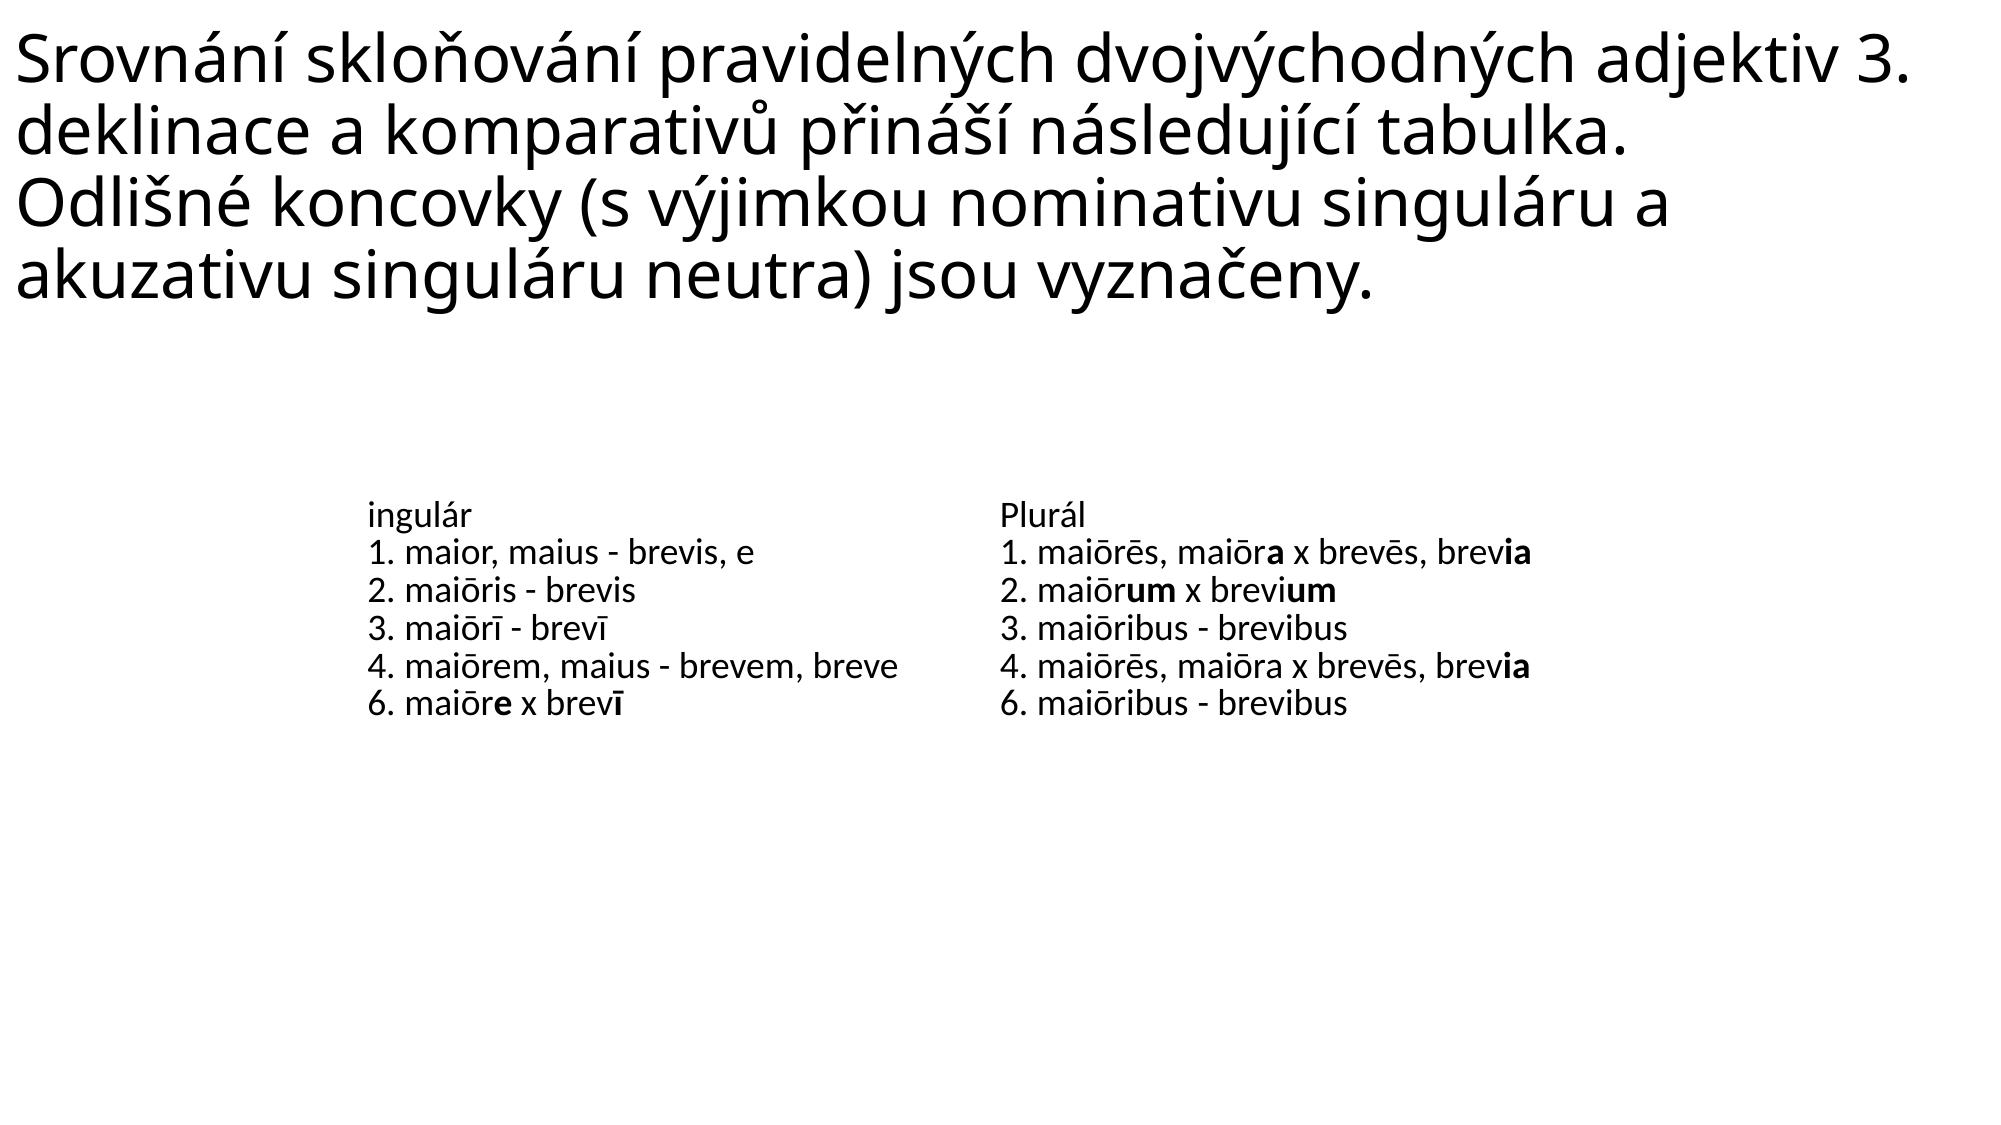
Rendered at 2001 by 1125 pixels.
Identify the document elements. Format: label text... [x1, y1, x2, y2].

table_header ingulár [367, 499, 1000, 537]
table_cell 1. maiōrēs, maiōra x brevēs, brevia 2. maiōrum x brevium 3. maiōribus - brevibus 4. maiōrēs, maiōra x brevēs, brevia 6. maiōribus - brevibus [1000, 537, 1633, 763]
table_header Plurál [1000, 499, 1633, 537]
title Srovnání skloňování pravidelných dvojvýchodných adjektiv 3. deklinace a komparativů přináší následující tabulka. Odlišné koncovky (s výjimkou nominativu singuláru a akuzativu singuláru neutra) jsou vyznačeny. [0, 59, 2000, 278]
table_cell 1. maior, maius - brevis, e 2. maiōris - brevis 3. maiōrī - brevī 4. maiōrem, maius - brevem, breve 6. maiōre x brevī [367, 537, 1000, 763]
